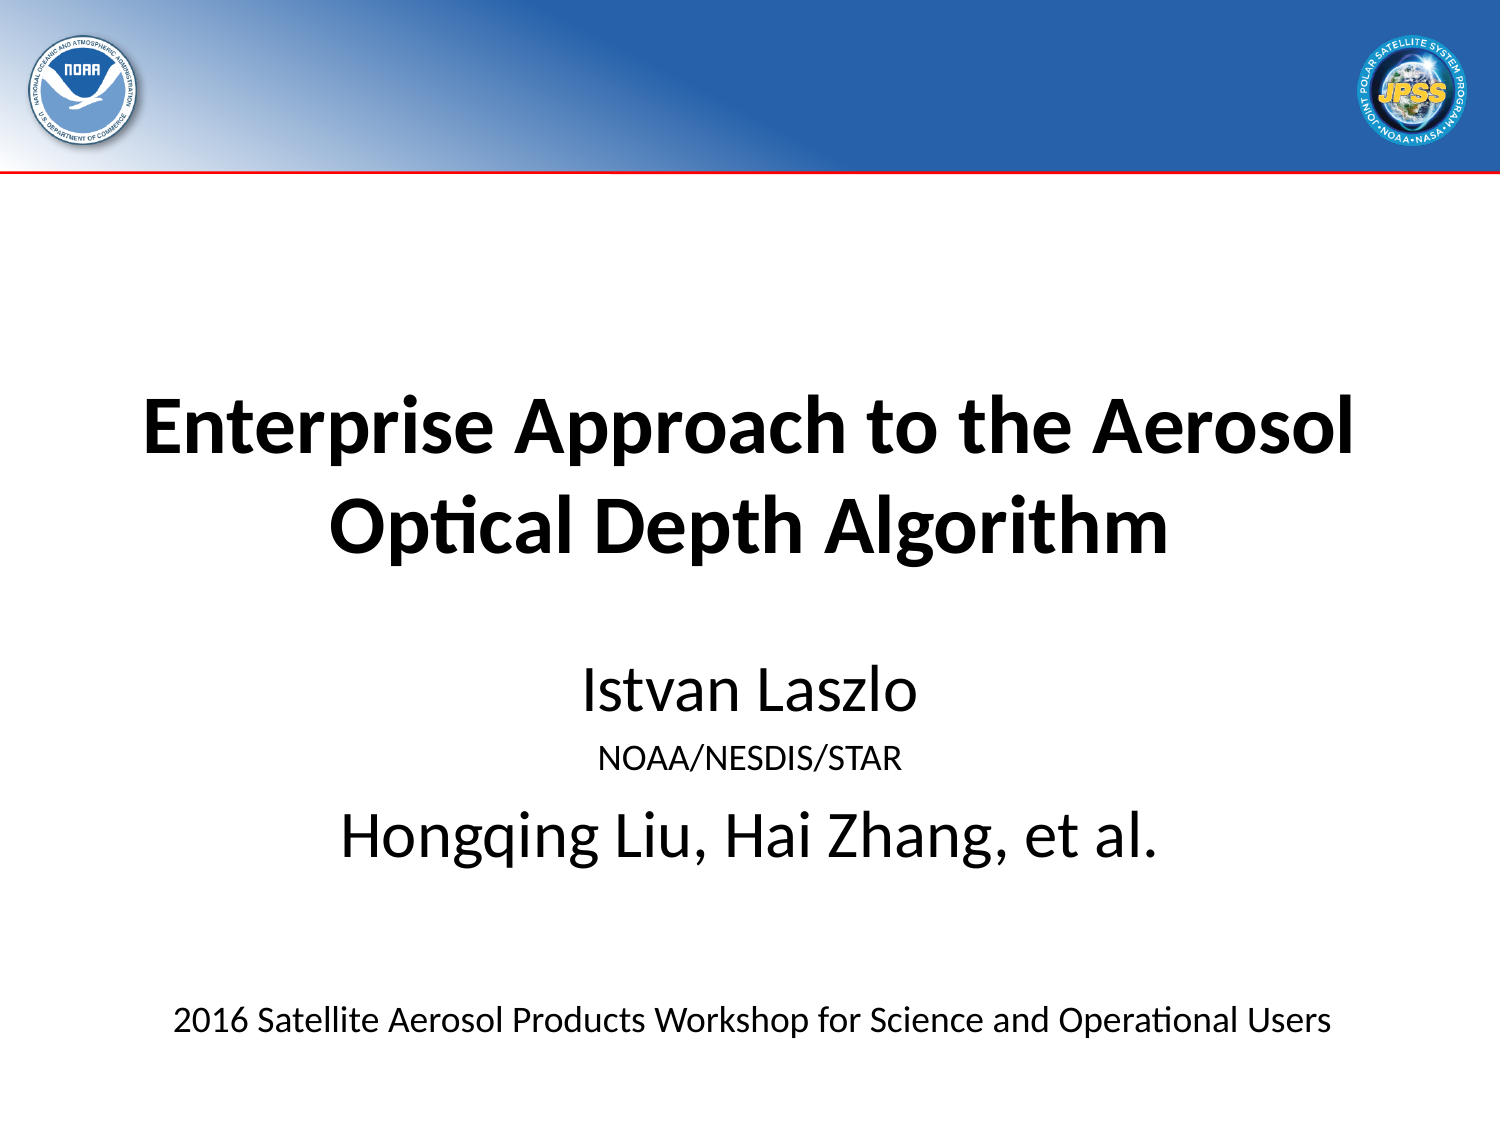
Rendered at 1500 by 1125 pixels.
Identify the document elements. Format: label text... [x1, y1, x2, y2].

subtitle Istvan Laszlo NOAA/NESDIS/STAR Hongqing Liu, Hai Zhang, et al. [118, 637, 1382, 925]
picture [28, 35, 137, 145]
text_box 2016 Satellite Aerosol Products Workshop for Science and Operational Users [158, 987, 1348, 1048]
title Enterprise Approach to the Aerosol Optical Depth Algorithm [112, 349, 1388, 591]
picture [1357, 35, 1467, 146]
